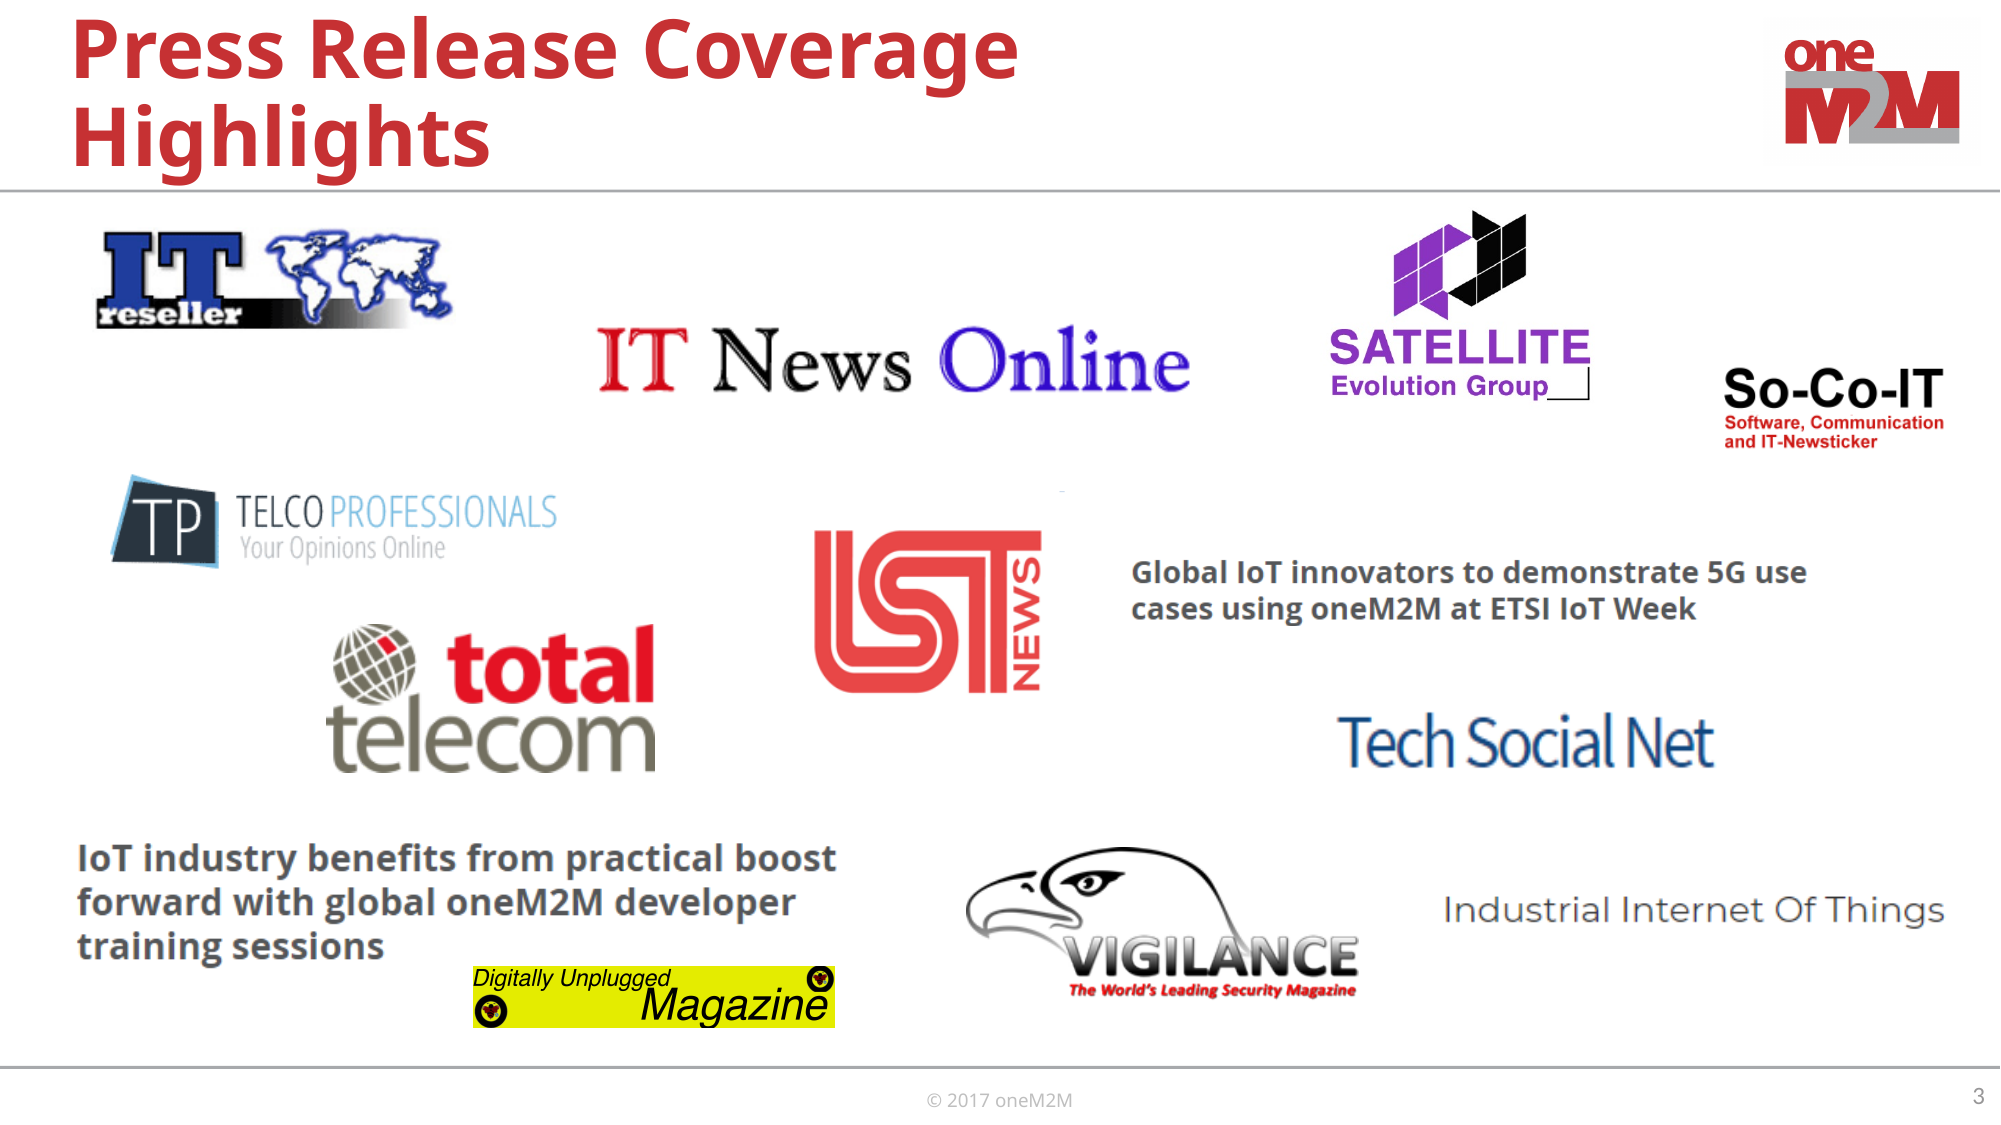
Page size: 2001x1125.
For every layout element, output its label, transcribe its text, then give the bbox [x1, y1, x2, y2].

picture [1280, 681, 1745, 780]
picture [1763, 17, 1981, 166]
title Press Release Coverage Highlights [54, 0, 1343, 193]
picture [1430, 857, 2001, 939]
picture [1125, 551, 1837, 626]
picture [966, 847, 1359, 1004]
picture [591, 321, 1197, 396]
picture [793, 491, 1065, 707]
picture [59, 827, 852, 1028]
picture [91, 215, 456, 348]
picture [109, 461, 566, 593]
slide_number 3 [1918, 1065, 2000, 1125]
picture [326, 624, 655, 773]
picture [1723, 361, 1945, 455]
picture [1309, 201, 1614, 416]
